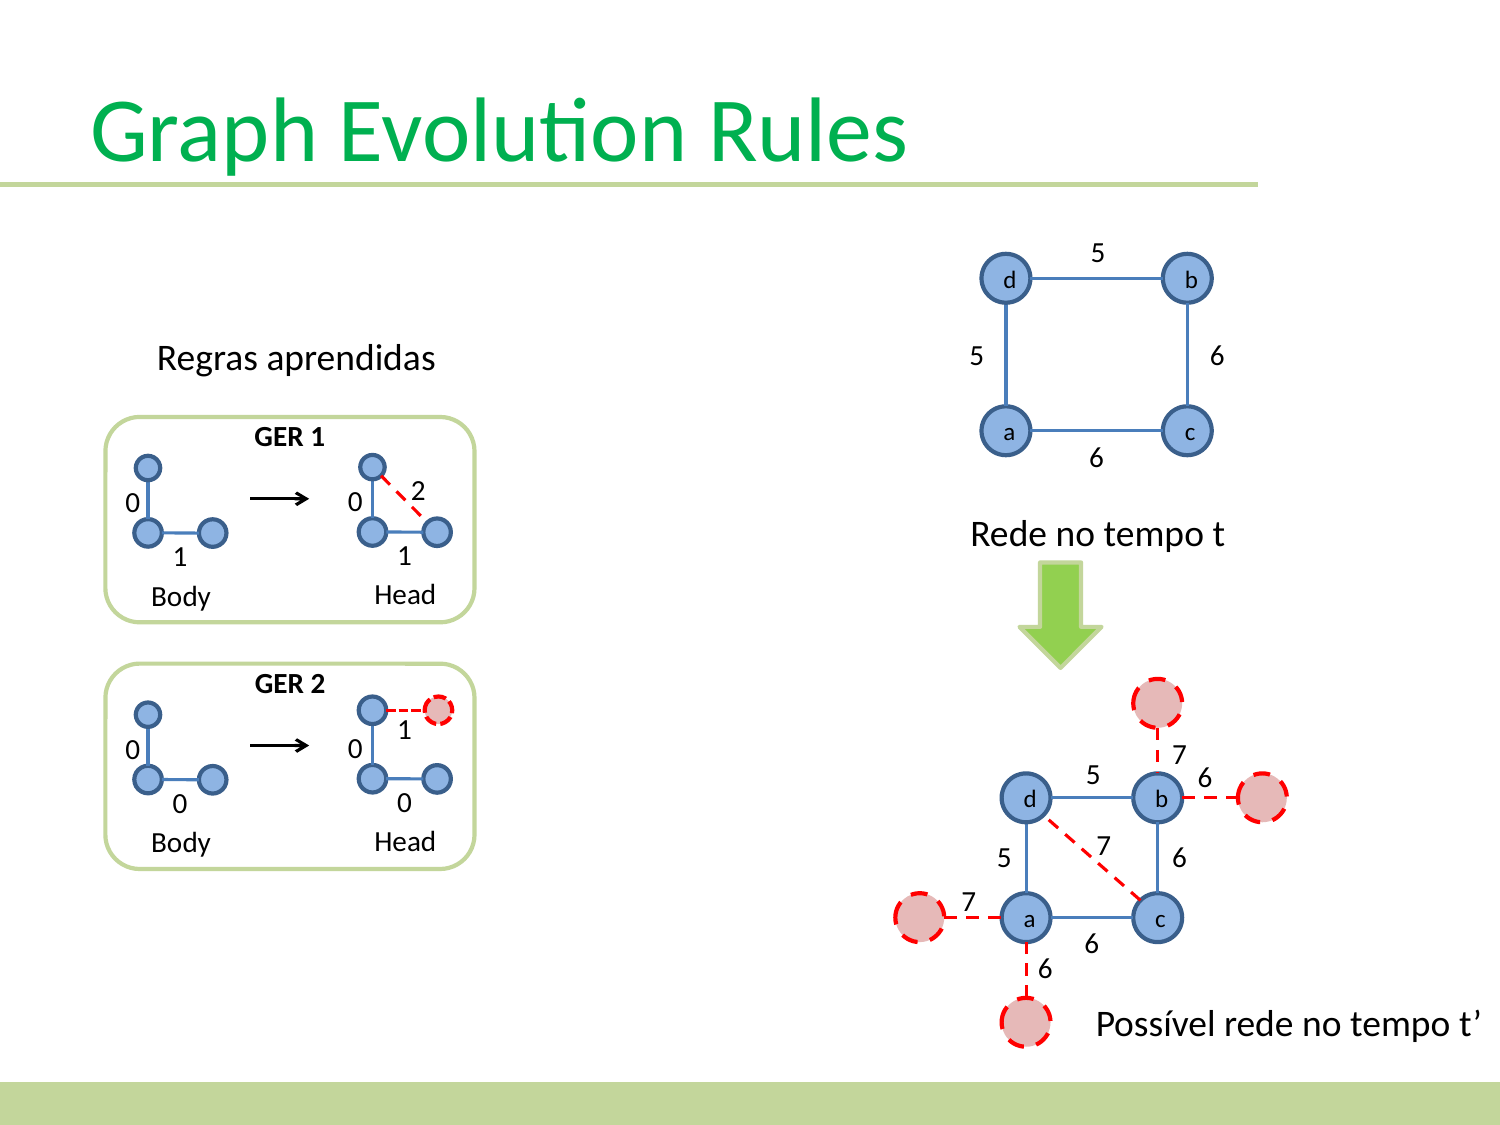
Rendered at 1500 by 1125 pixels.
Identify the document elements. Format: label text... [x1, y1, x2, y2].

text_box [1017, 560, 1104, 671]
text_box Graph Evolution Rules [74, 30, 1425, 219]
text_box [953, 225, 1241, 482]
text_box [105, 409, 475, 870]
text_box [0, 1080, 1500, 1125]
text_box Regras aprendidas [142, 326, 452, 386]
text_box Rede no tempo t [955, 501, 1241, 562]
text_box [895, 678, 1500, 1053]
